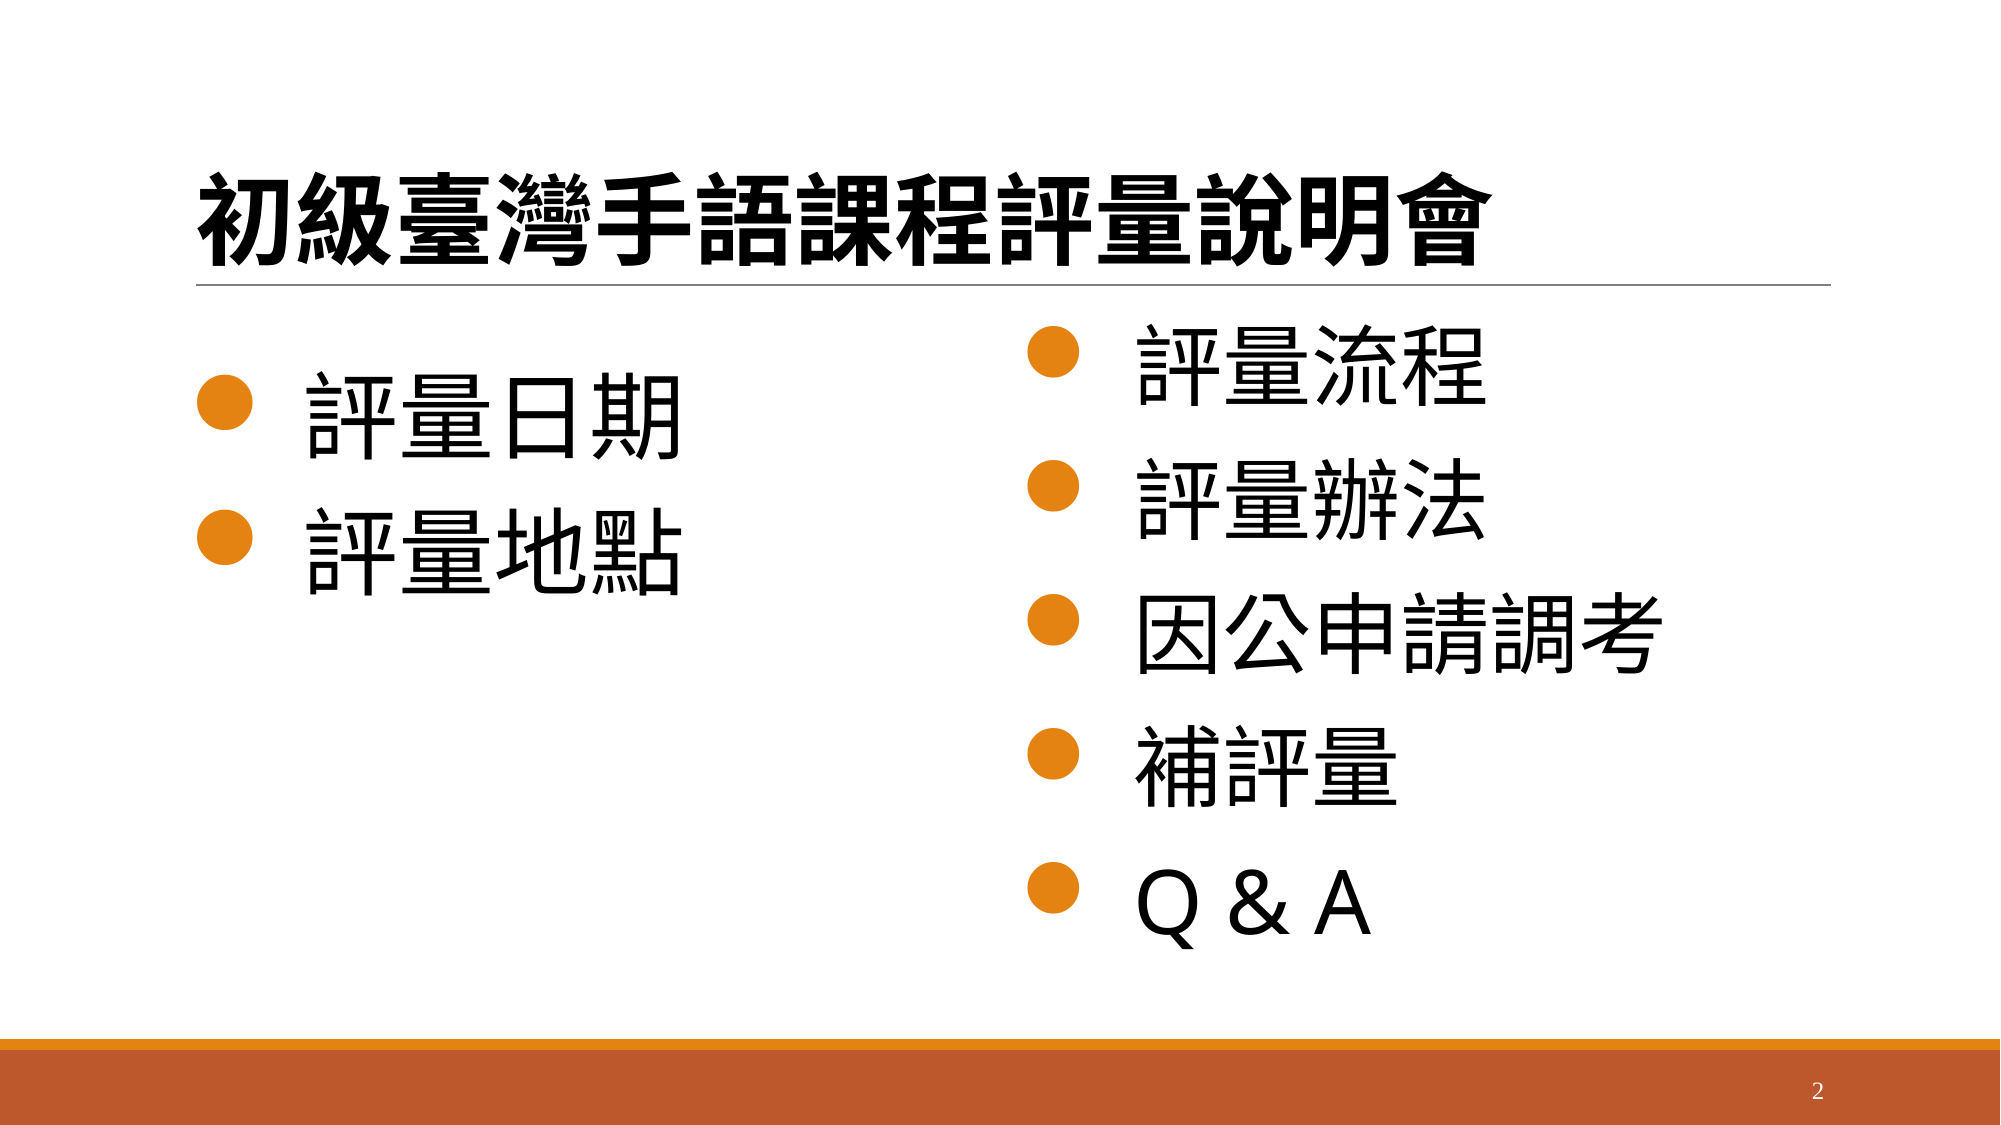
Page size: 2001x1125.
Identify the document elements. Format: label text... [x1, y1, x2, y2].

list 評量流程 評量辦法 因公申請調考 補評量 Q & A [1020, 302, 1830, 963]
slide_number 2 [1624, 1059, 1840, 1120]
list 評量日期 評量地點 [189, 349, 1000, 1010]
title 初級臺灣手語課程評量說明會 [180, 47, 1830, 285]
